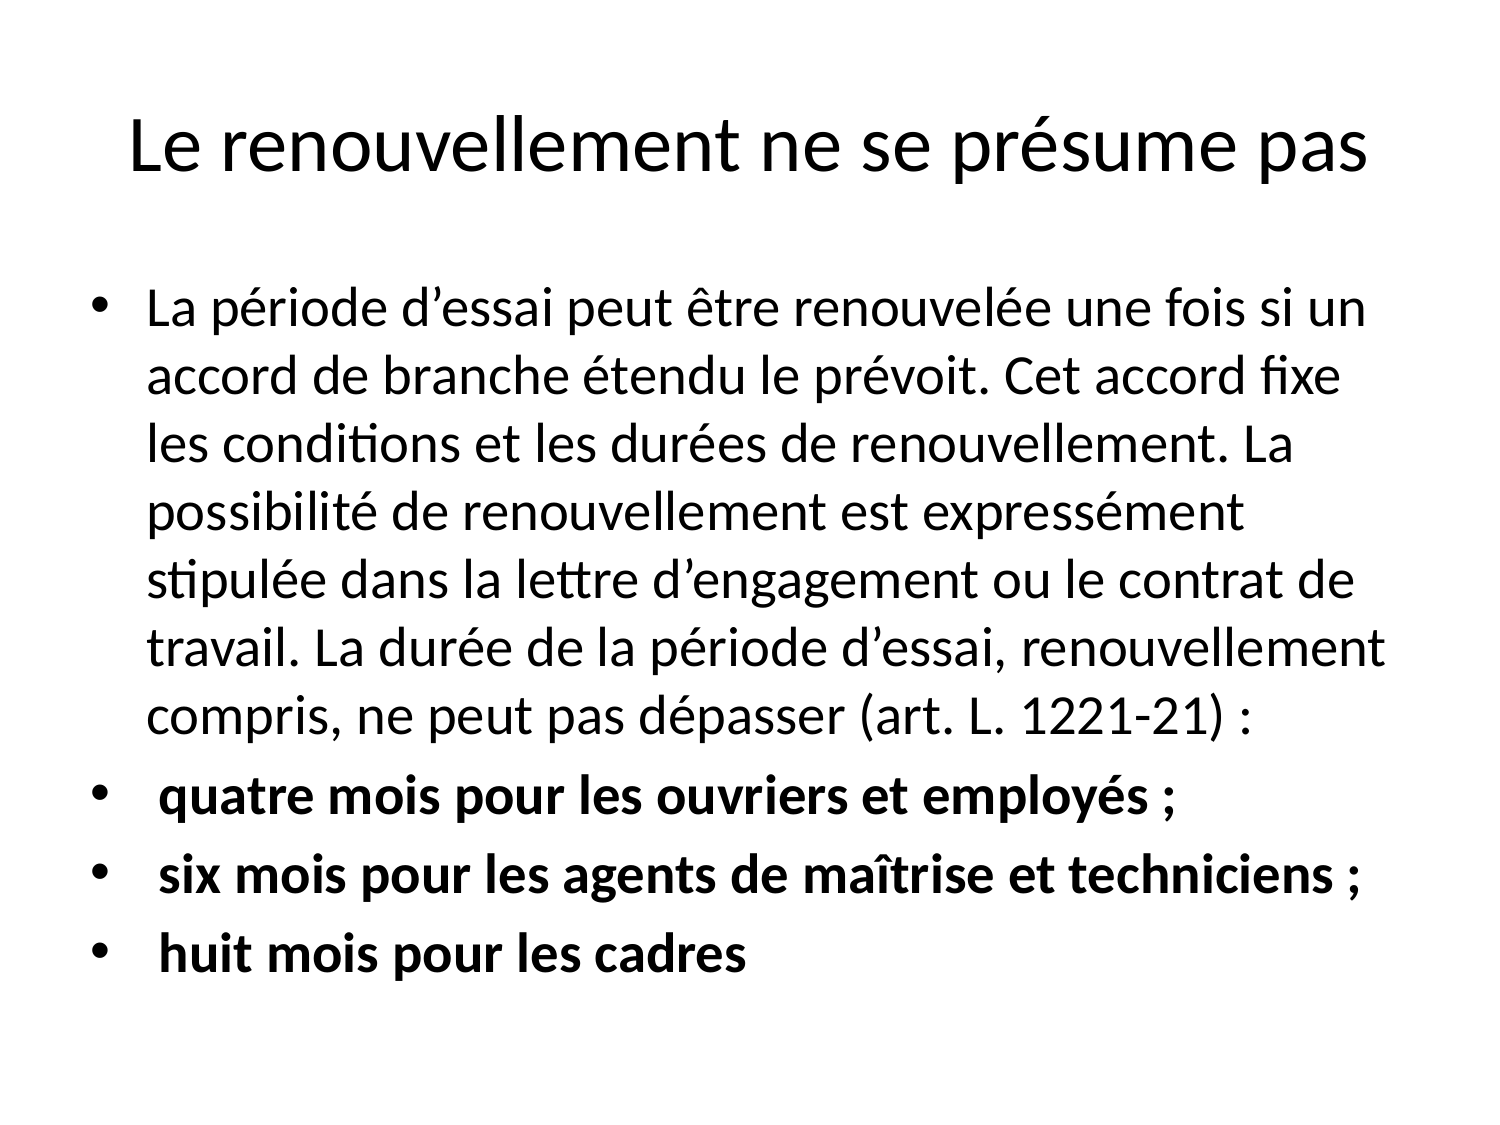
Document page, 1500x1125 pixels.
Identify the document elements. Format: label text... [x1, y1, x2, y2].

list La période d’essai peut être renouvelée une fois si un accord de branche étendu le prévoit. Cet accord fixe les conditions et les durées de renouvellement. La possibilité de renouvellement est expressément stipulée dans la lettre d’engagement ou le contrat de travail. La durée de la période d’essai, renouvellement compris, ne peut pas dépasser (art. L. 1221-21) : quatre mois pour les ouvriers et employés ; six mois pour les agents de maîtrise et techniciens ; huit mois pour les cadres [75, 262, 1425, 1005]
title Le renouvellement ne se présume pas [75, 45, 1425, 233]
